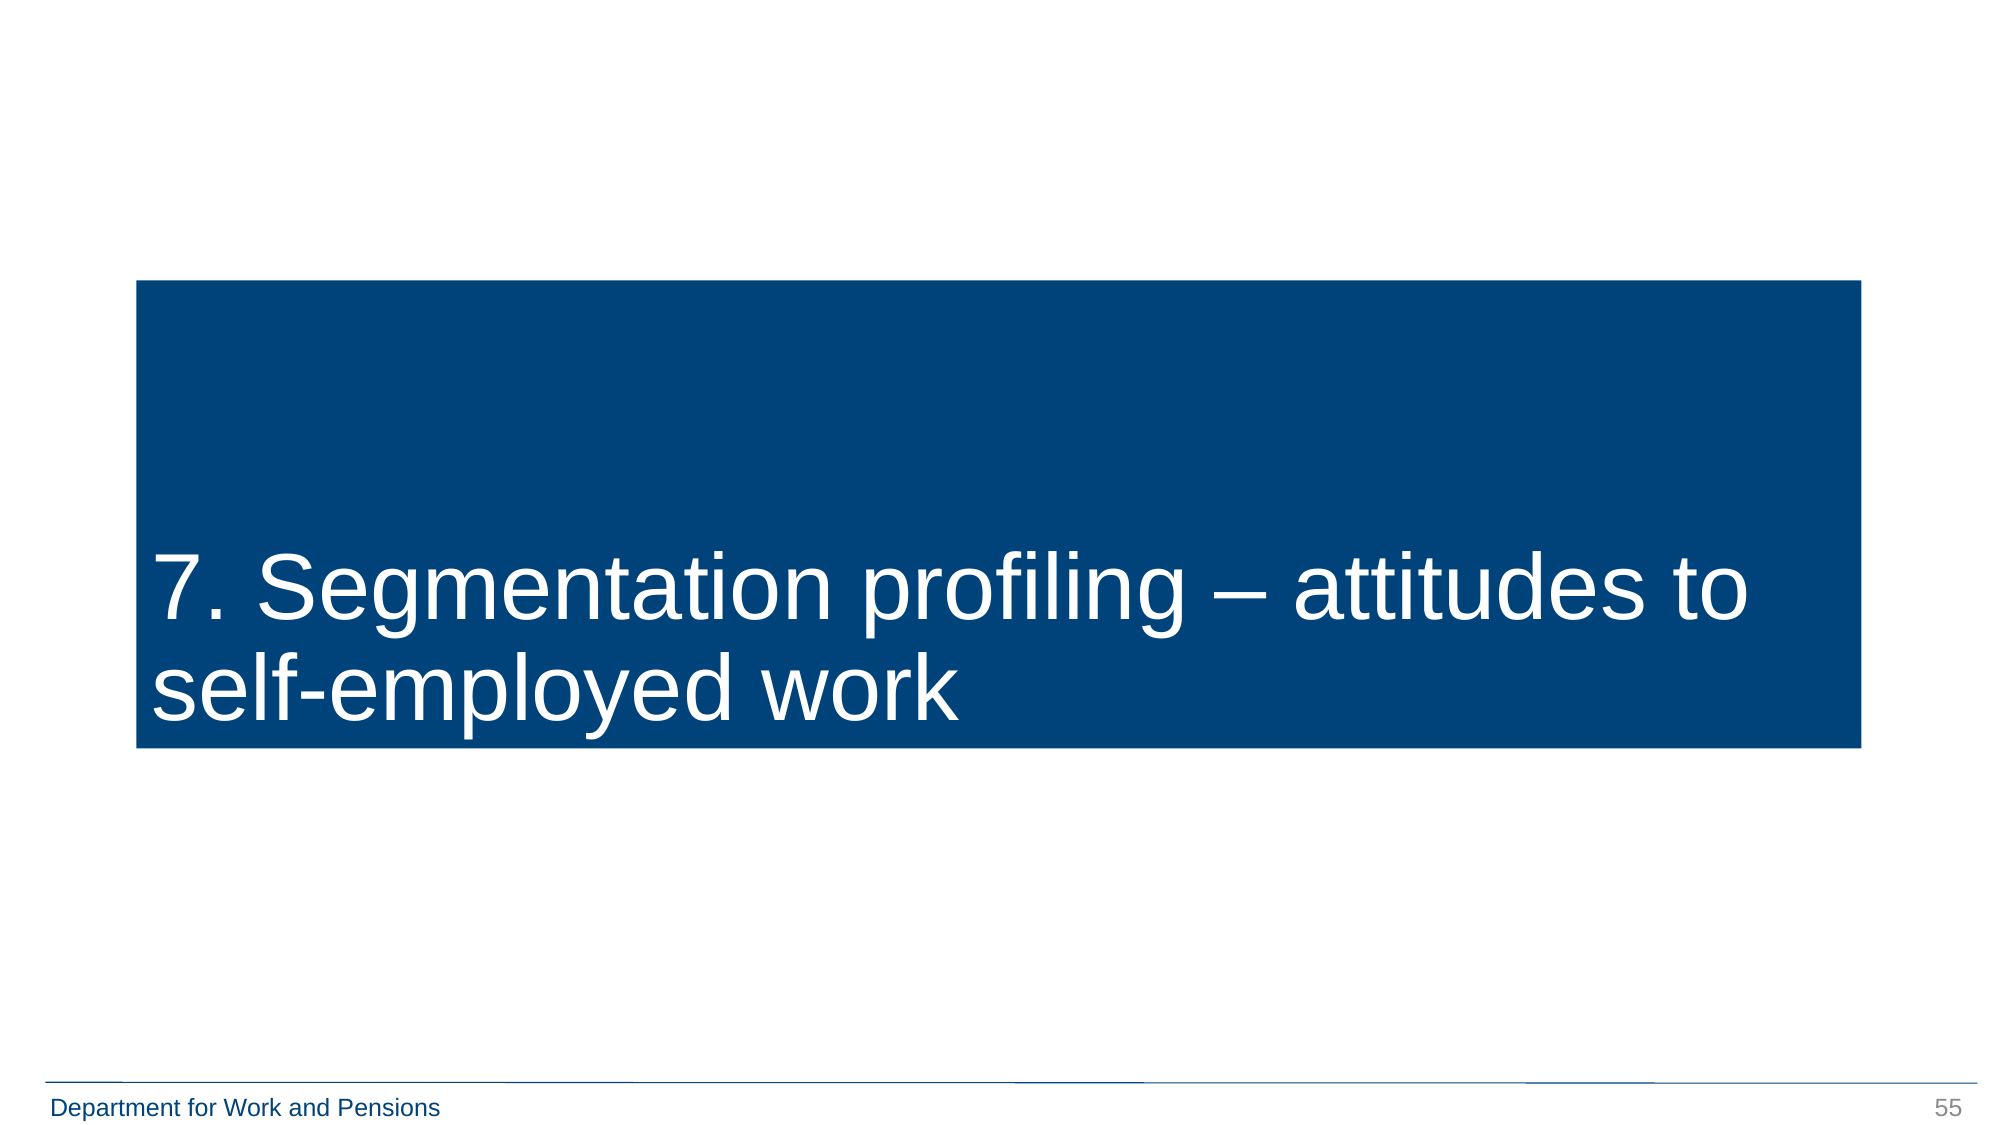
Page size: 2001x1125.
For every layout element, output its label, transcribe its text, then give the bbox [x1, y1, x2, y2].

title 7. Segmentation profiling – attitudes to self-employed work [136, 280, 1862, 749]
